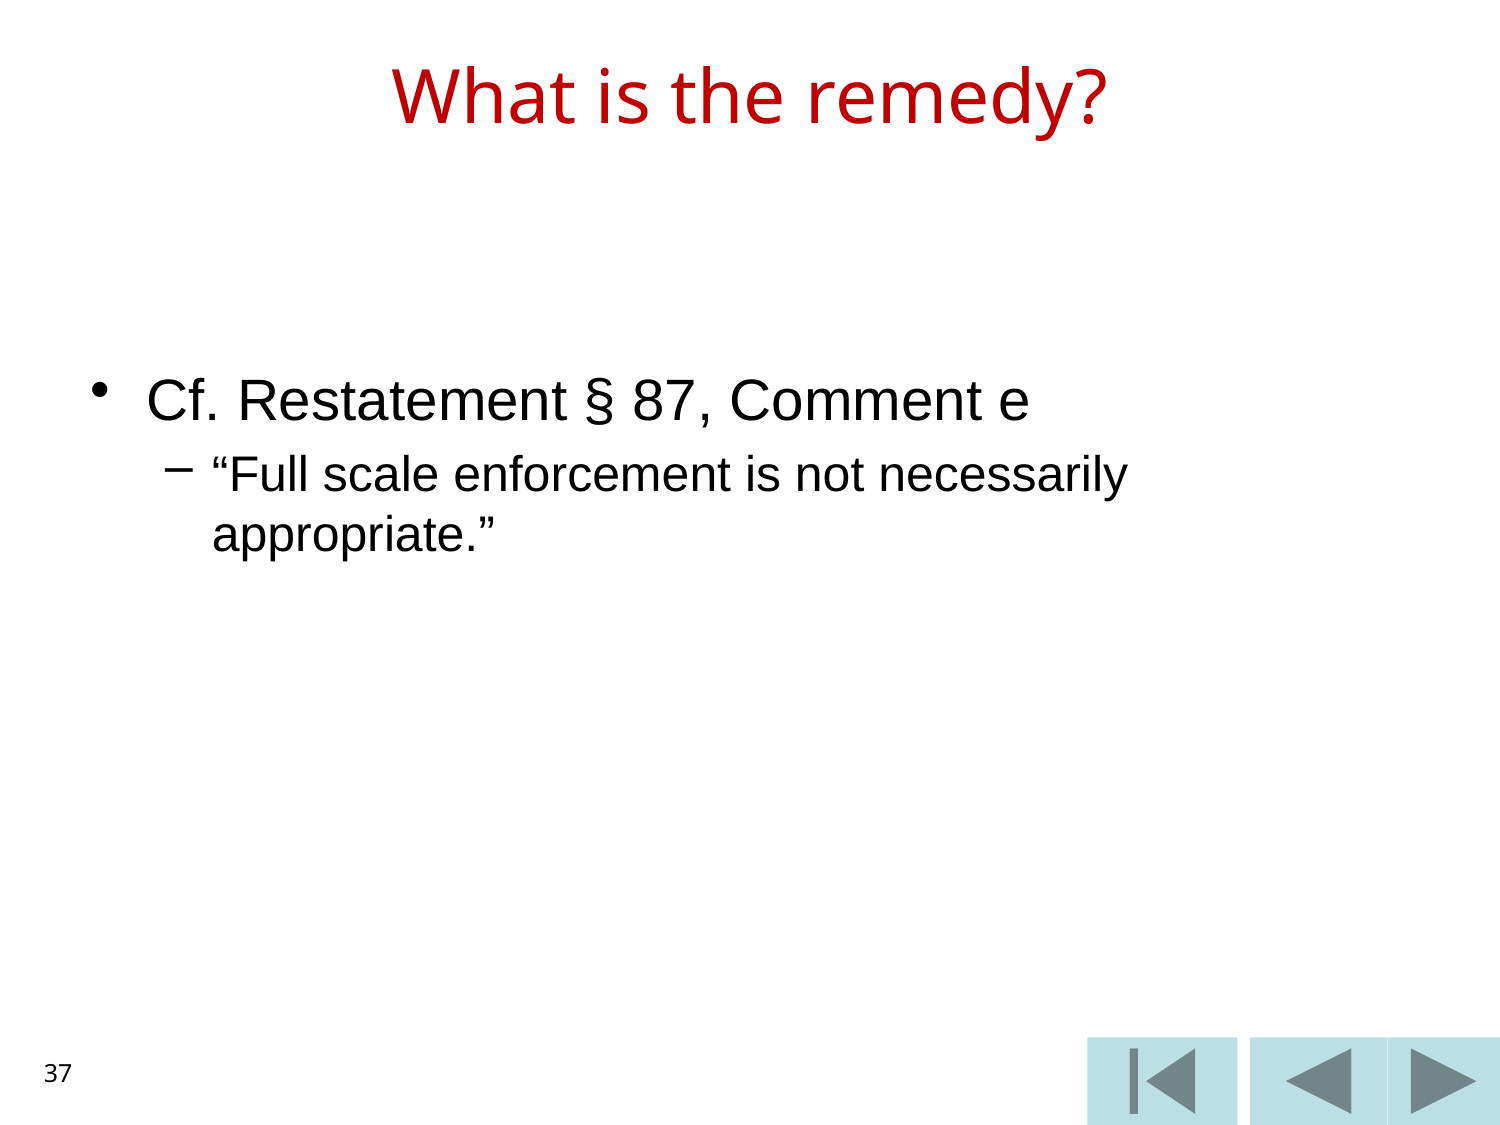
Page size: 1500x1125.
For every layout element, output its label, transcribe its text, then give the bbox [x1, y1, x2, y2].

title What is the remedy? [0, 0, 1500, 188]
list Cf. Restatement § 87, Comment e “Full scale enforcement is not necessarily appropriate.” [75, 262, 1425, 1005]
slide_number 37 [0, 1049, 88, 1125]
